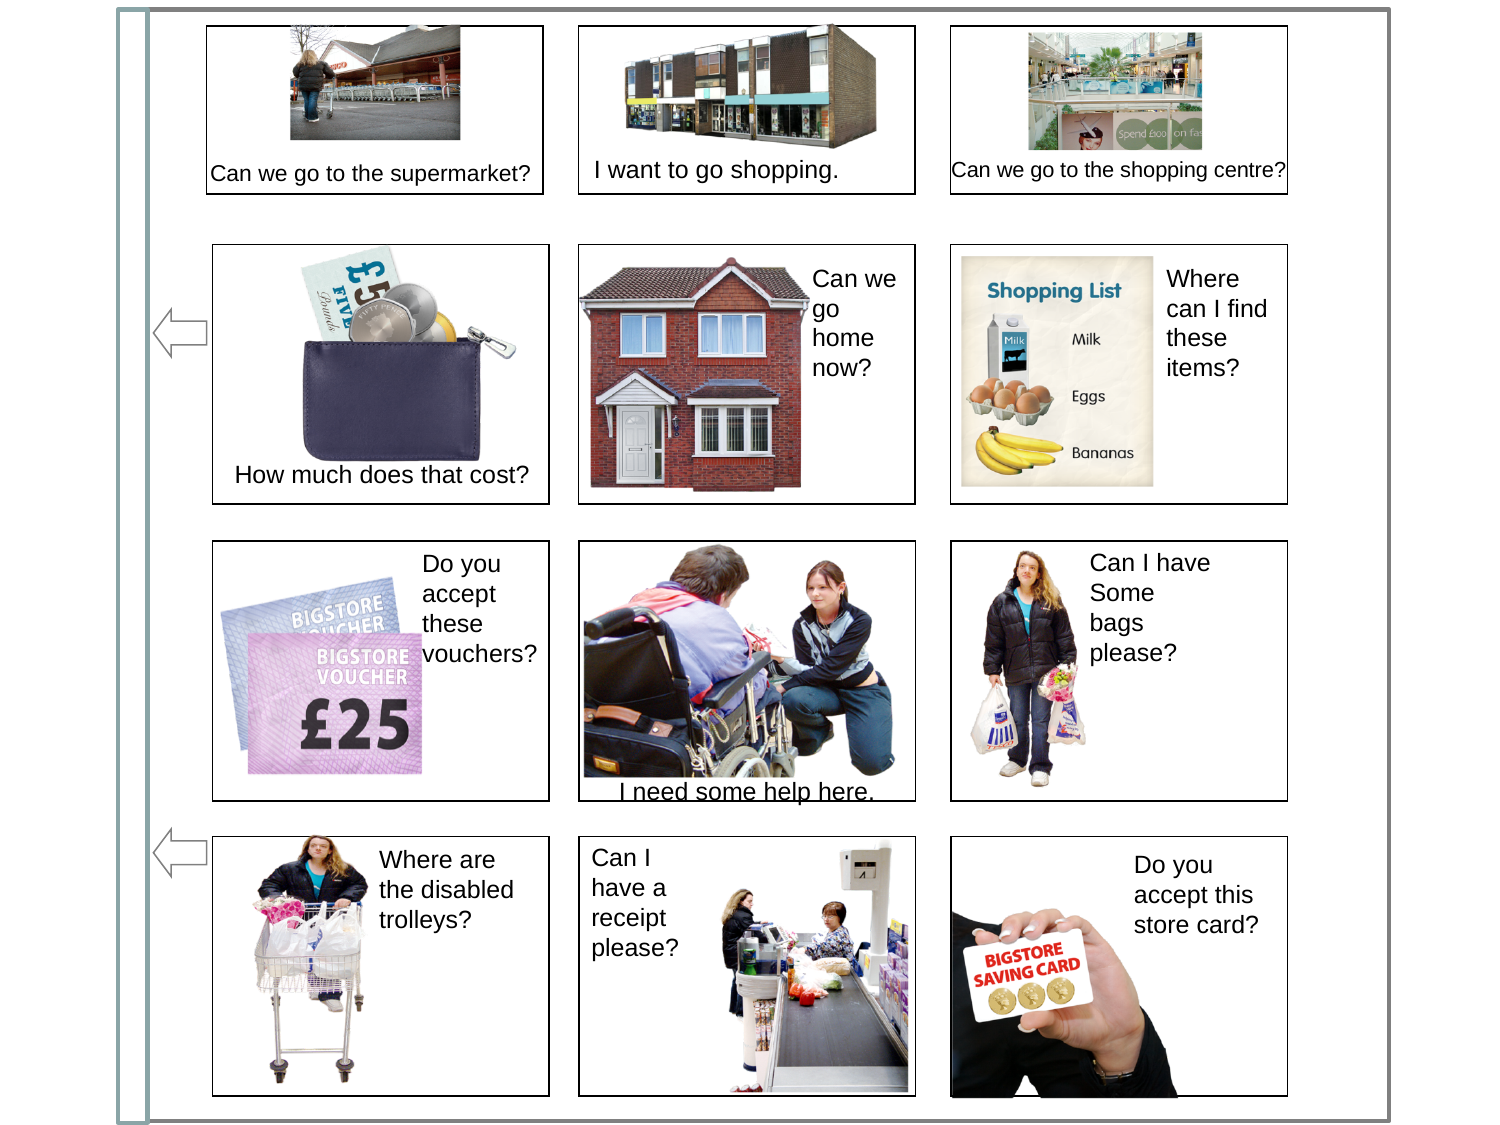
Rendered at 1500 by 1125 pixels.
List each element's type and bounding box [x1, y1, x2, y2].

text_box [117, 9, 1390, 1123]
picture [288, 241, 526, 463]
picture [578, 514, 900, 807]
picture [672, 836, 1183, 1121]
picture [619, 0, 881, 193]
picture [905, 546, 1151, 792]
picture [286, 17, 463, 147]
picture [926, 250, 1187, 493]
picture [153, 831, 467, 1086]
picture [571, 251, 820, 500]
picture [216, 550, 426, 801]
